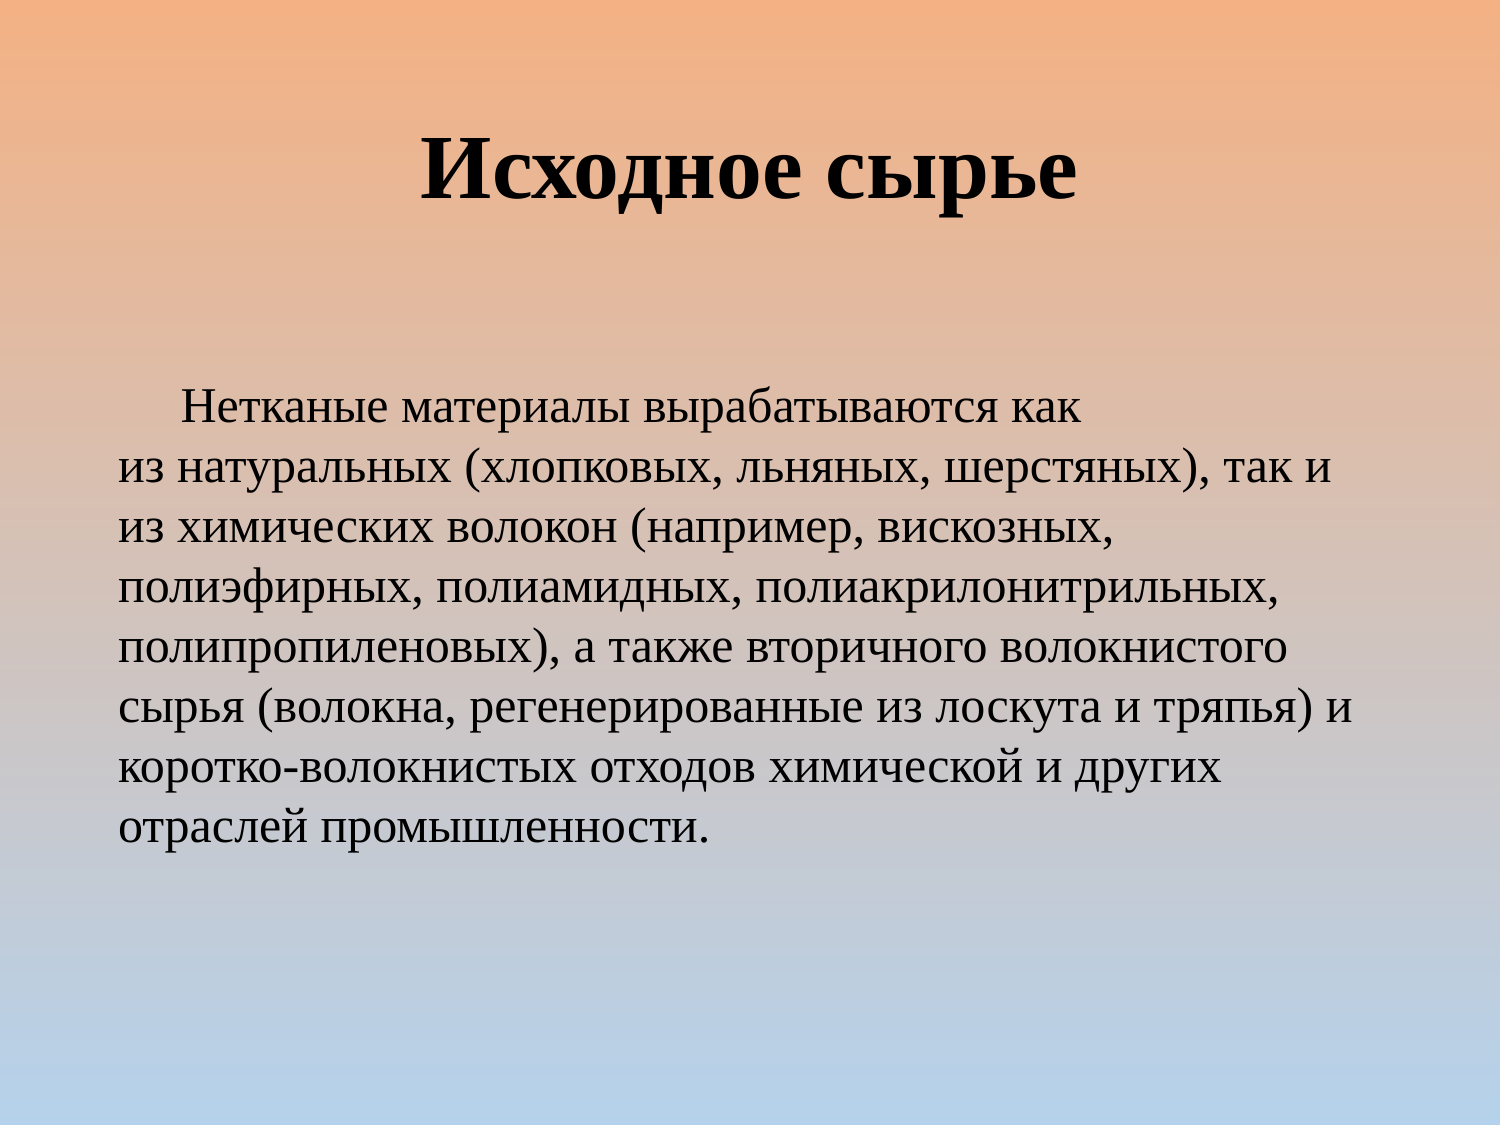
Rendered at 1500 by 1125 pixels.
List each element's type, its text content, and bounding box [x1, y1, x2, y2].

title Исходное сырье [103, 59, 1397, 278]
list Нетканые материалы вырабатываются как из натуральных (хлопковых, льняных, шерстяных), так и из химических волокон (например, вискозных, полиэфирных, полиамидных, полиакрилонитрильных, полипропиленовых), а также вторичного волокнистого сырья (волокна, регенерированные из лоскута и тряпья) и коротко-волокнистых отходов химической и других отраслей промышленности. [103, 365, 1397, 961]
